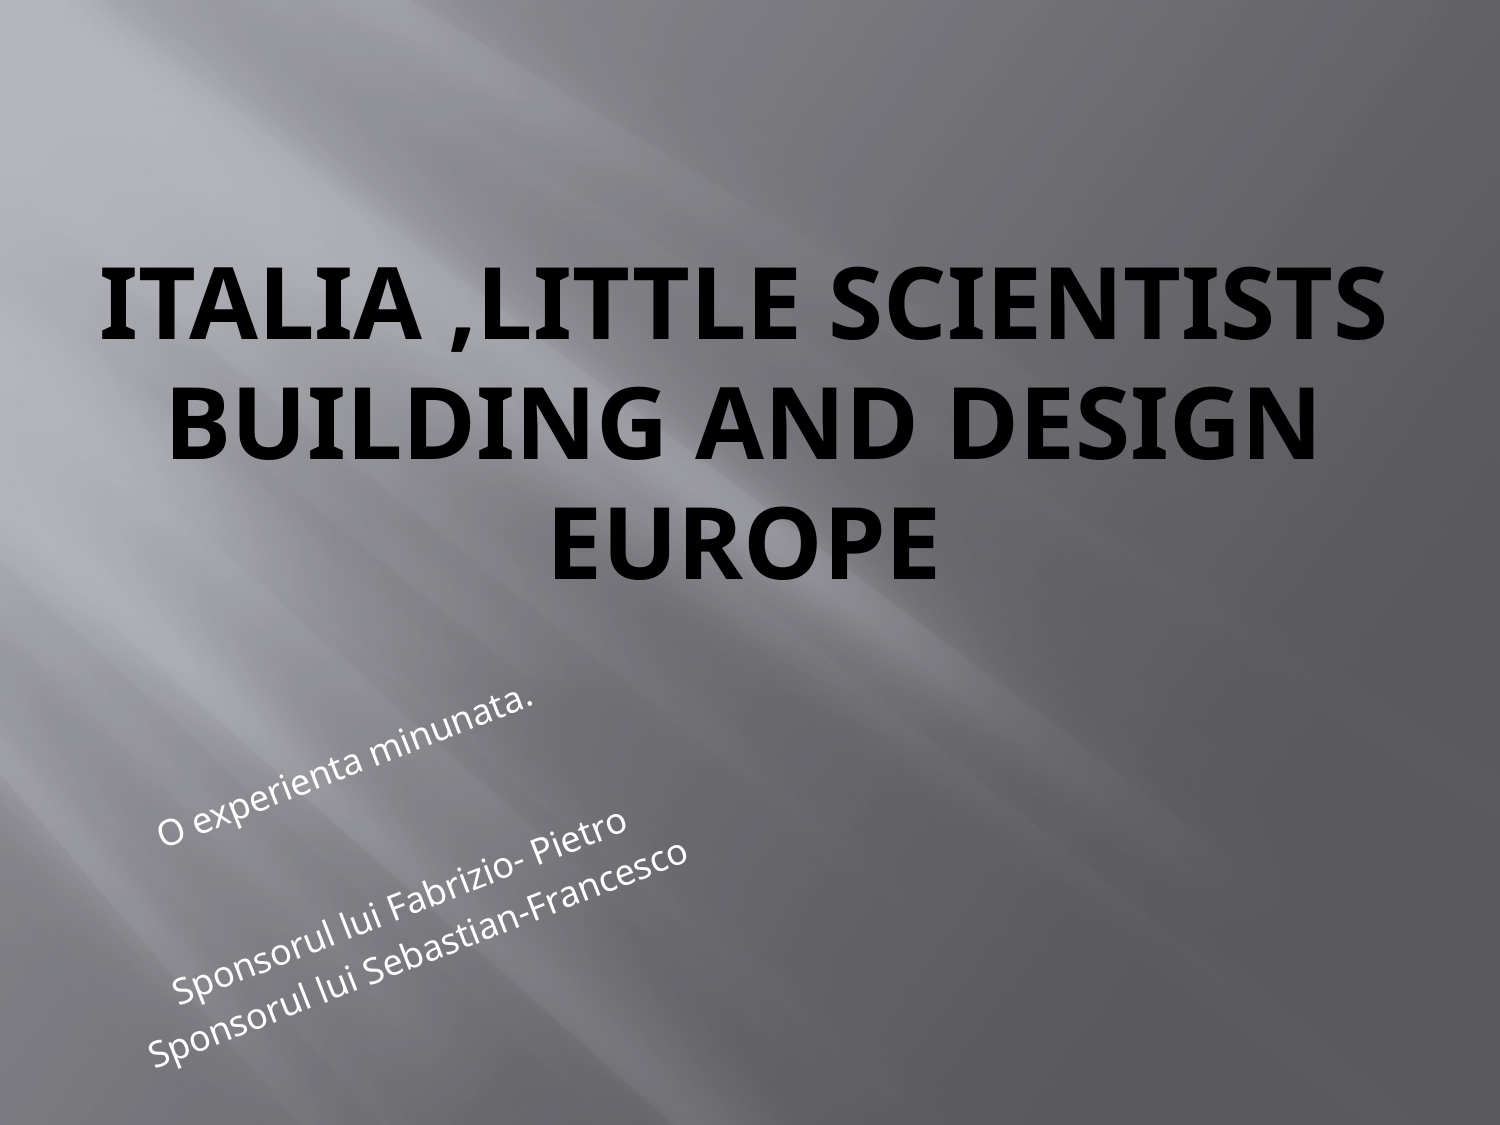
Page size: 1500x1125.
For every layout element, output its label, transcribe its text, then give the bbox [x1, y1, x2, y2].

title Italia ,Little scientists building and design Europe [69, 224, 1420, 600]
subtitle O experienta minunata. Sponsorul lui Fabrizio- Pietro Sponsorul lui Sebastian-Francesco [22, 614, 740, 1103]
